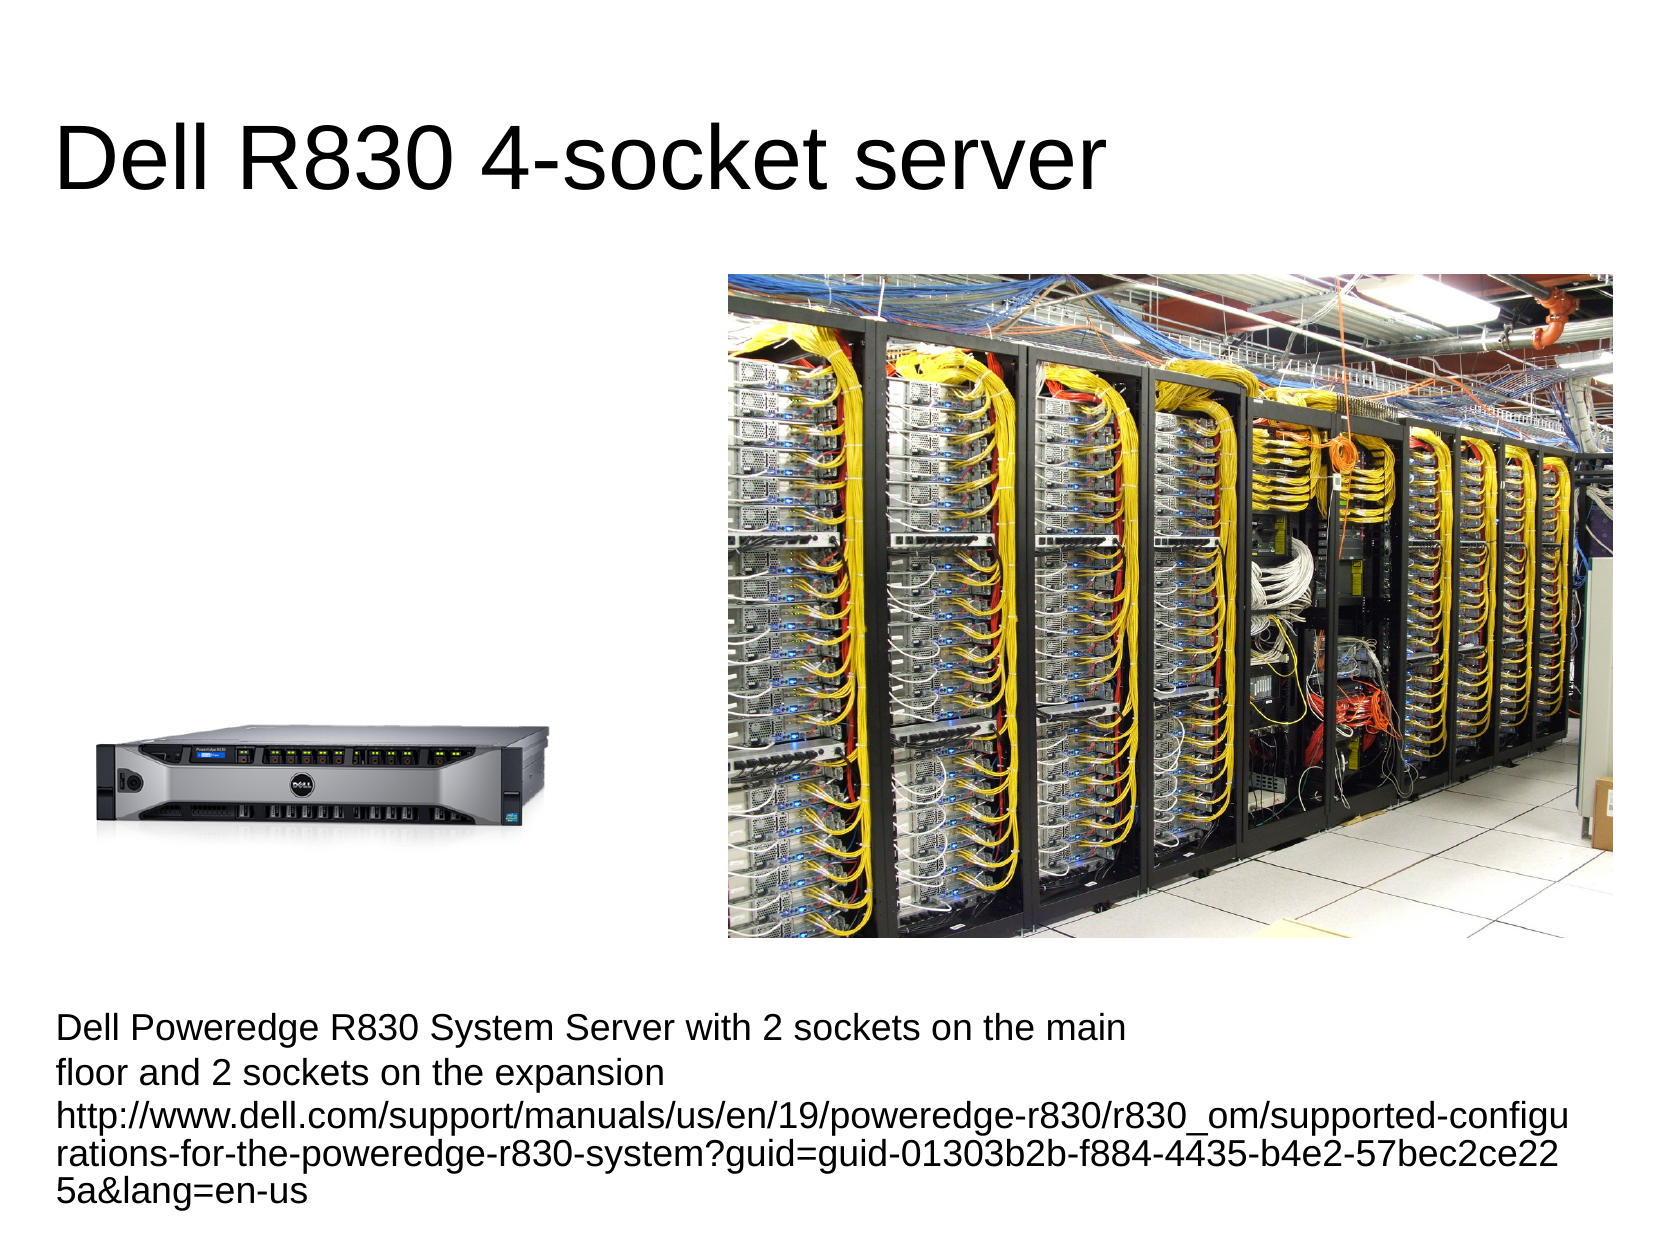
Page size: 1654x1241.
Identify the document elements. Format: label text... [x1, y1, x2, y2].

title Dell R830 4-socket server [37, 49, 1125, 257]
text_box http://www.dell.com/support/manuals/us/en/19/poweredge-r830/r830_om/supported-configurations-for-the-poweredge-r830-system?guid=guid-01303b2b-f884-4435-b4e2-57bec2ce225a&lang=en-us [40, 1083, 1593, 1189]
picture [80, 653, 563, 900]
text_box Dell Poweredge R830 System Server with 2 sockets on the main floor and 2 sockets on the expansion [40, 995, 1169, 1083]
picture [728, 274, 1613, 938]
